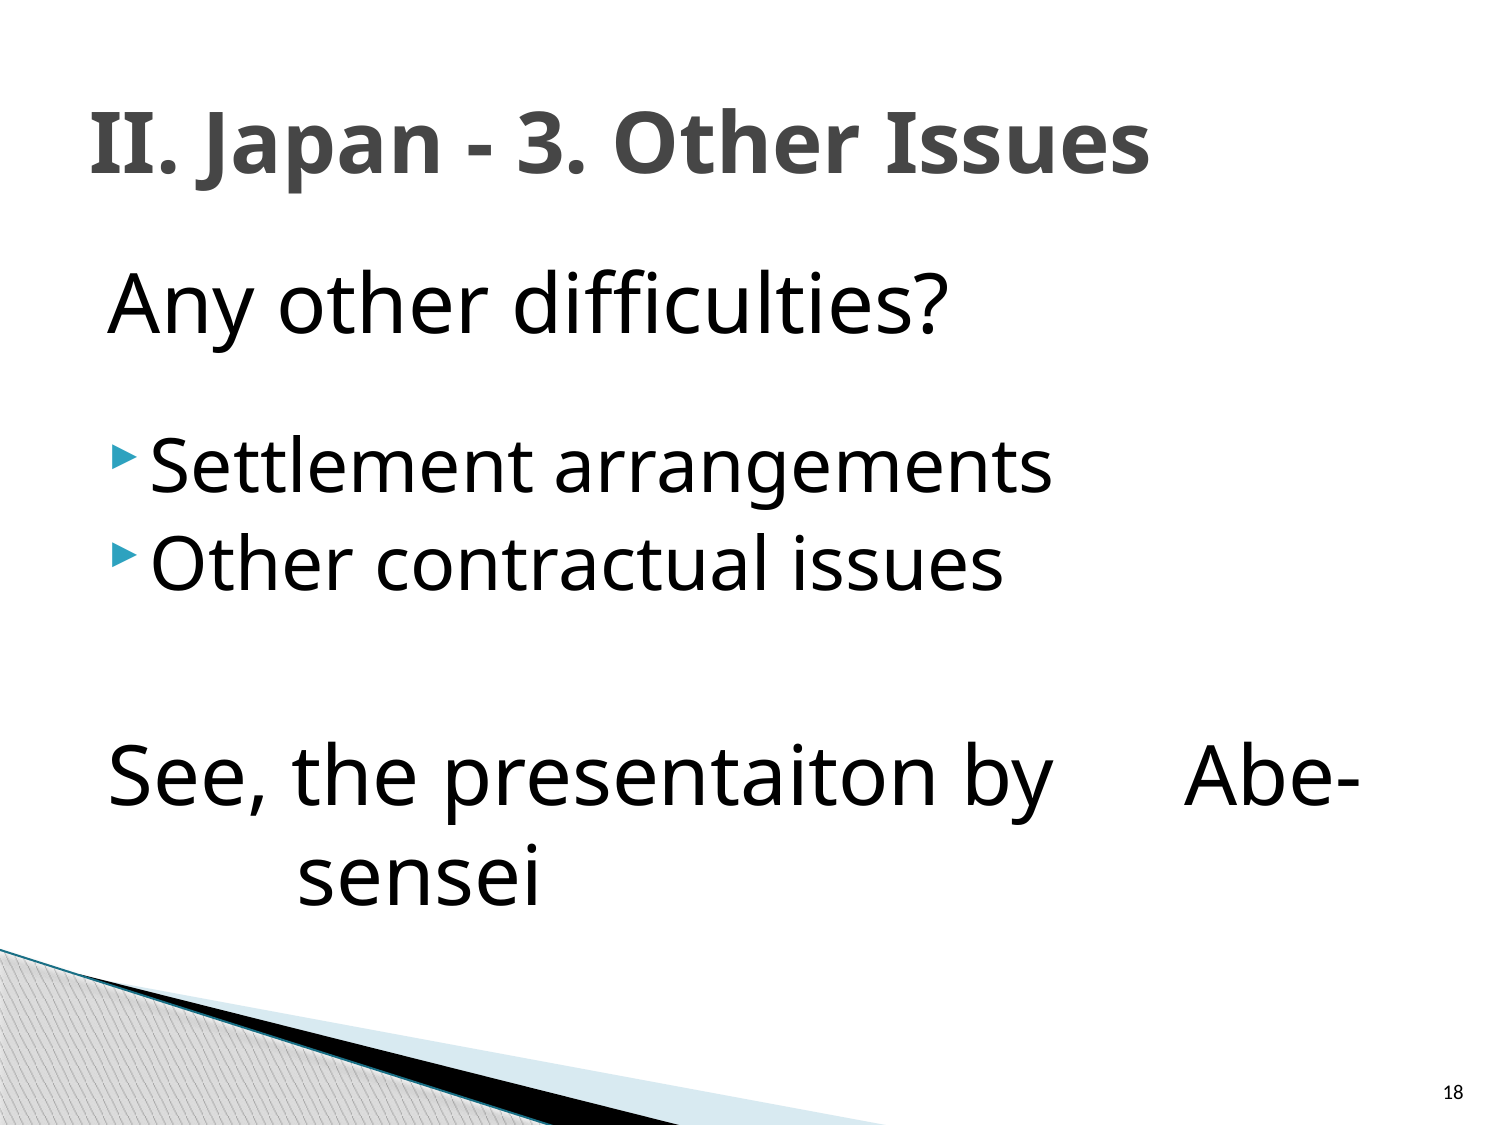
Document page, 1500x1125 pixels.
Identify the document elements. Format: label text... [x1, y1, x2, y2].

title II. Japan - 3. Other Issues [75, 45, 1425, 233]
slide_number 18 [1418, 1051, 1479, 1112]
list Any other difficulties? Settlement arrangements Other contractual issues See, the presentaiton by Abe-sensei [75, 242, 1425, 986]
